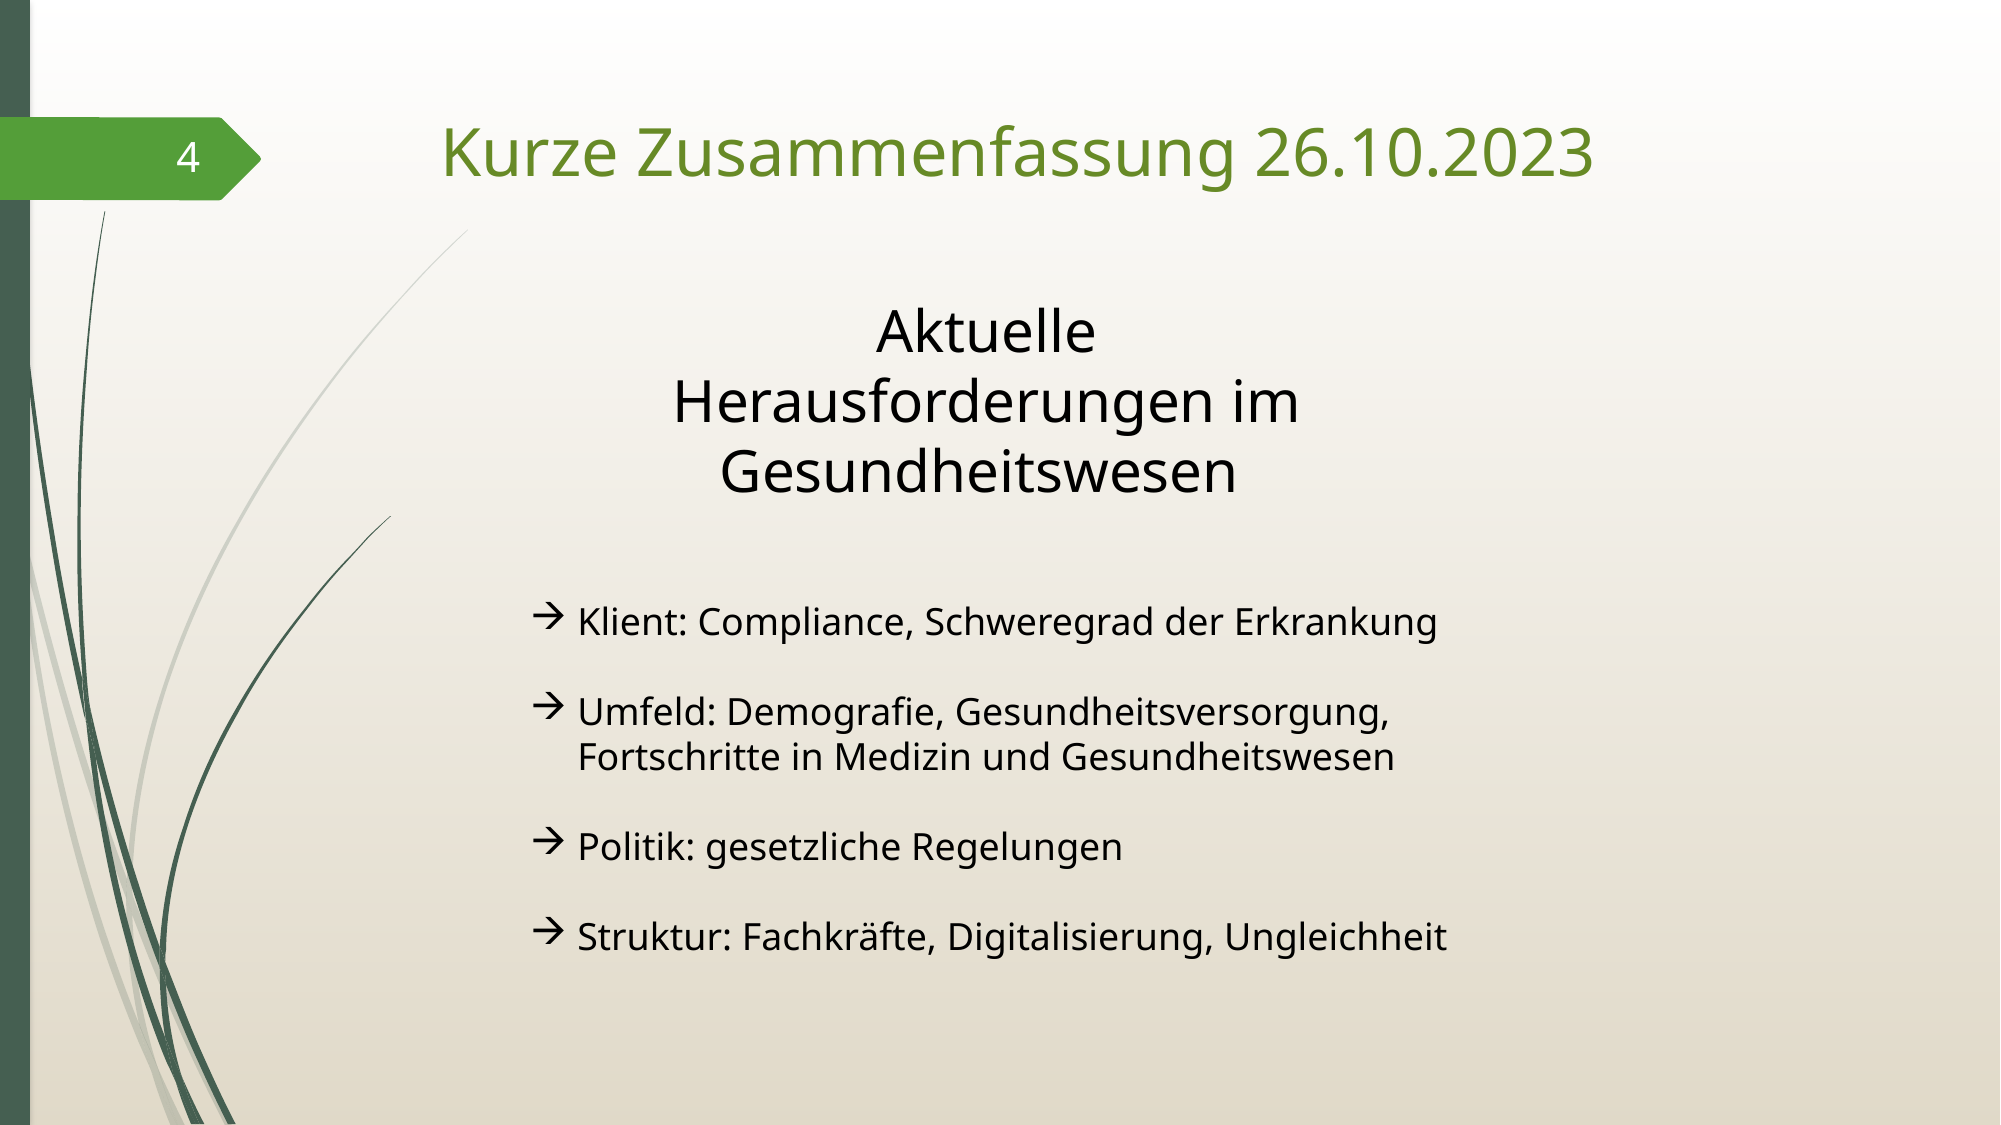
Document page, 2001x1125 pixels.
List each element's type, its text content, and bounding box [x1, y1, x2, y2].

text_box Aktuelle Herausforderungen im Gesundheitswesen [649, 286, 1324, 512]
text_box Klient: Compliance, Schweregrad der Erkrankung Umfeld: Demografie, Gesundheitsversorgung, Fortschritte in Medizin und Gesundheitswesen Politik: gesetzliche Regelungen Struktur: Fachkräfte, Digitalisierung, Ungleichheit [515, 590, 1578, 966]
slide_number 4 [87, 129, 216, 190]
title Kurze Zusammenfassung 26.10.2023 [425, 102, 1888, 313]
